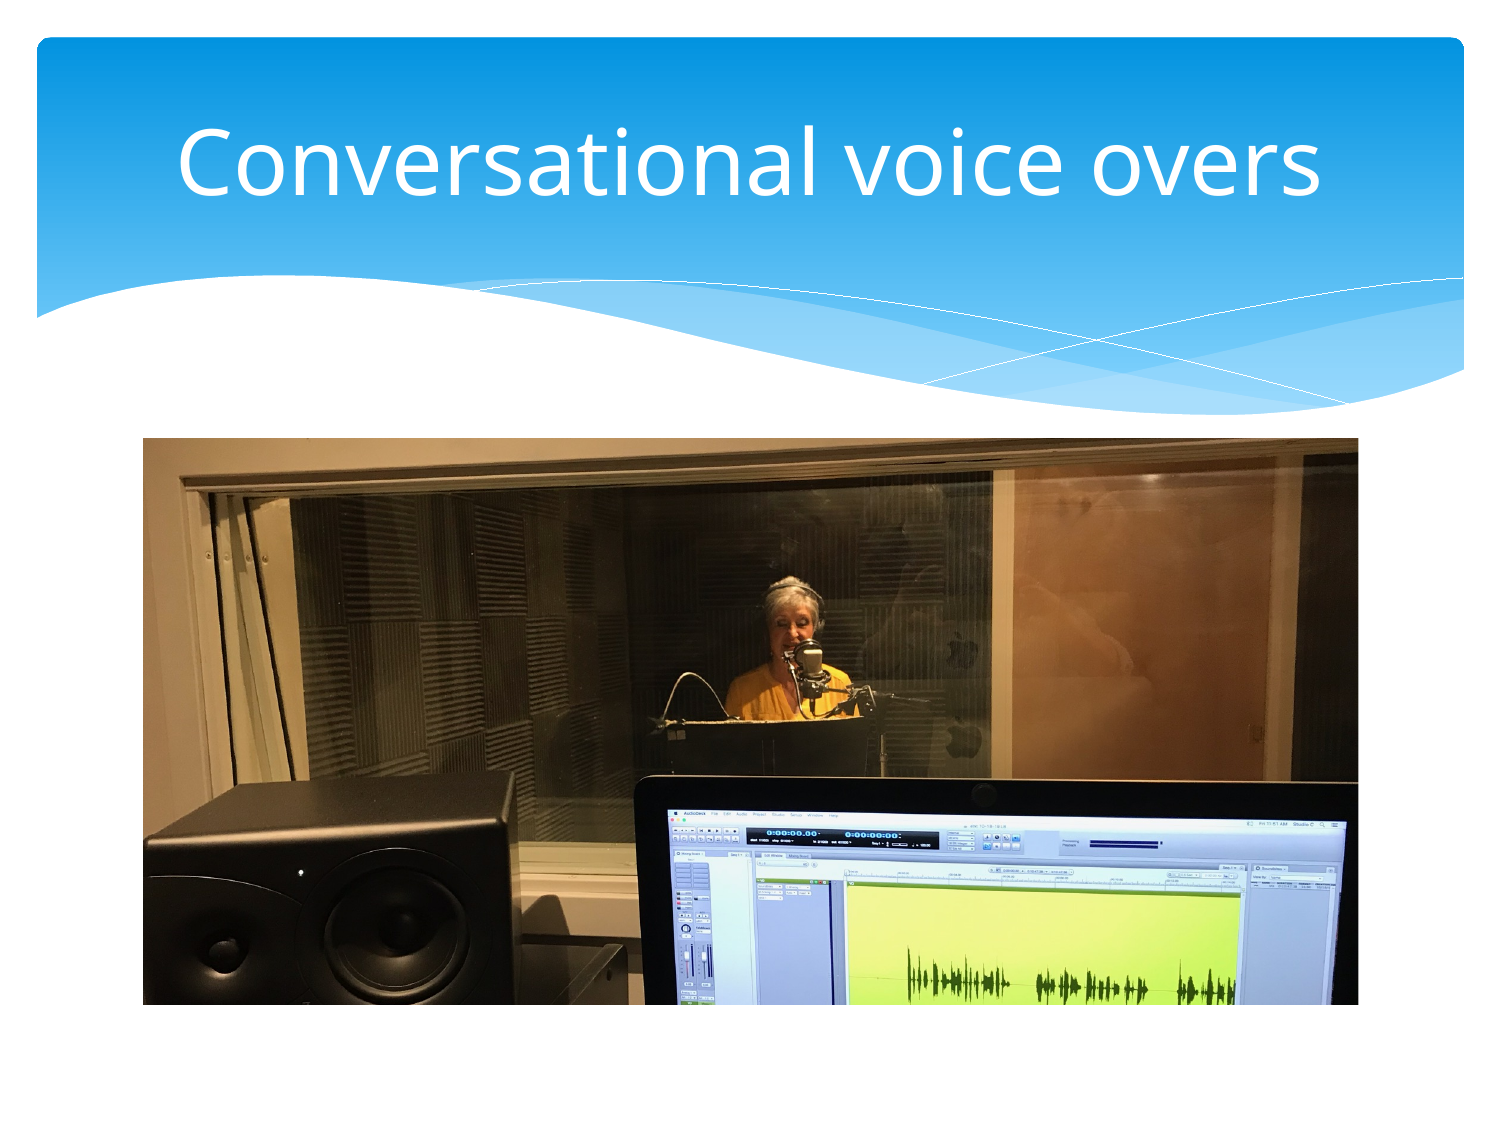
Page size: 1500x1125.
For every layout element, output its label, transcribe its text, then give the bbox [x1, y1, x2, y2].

title Conversational voice overs [75, 55, 1425, 261]
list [142, 438, 1359, 1006]
